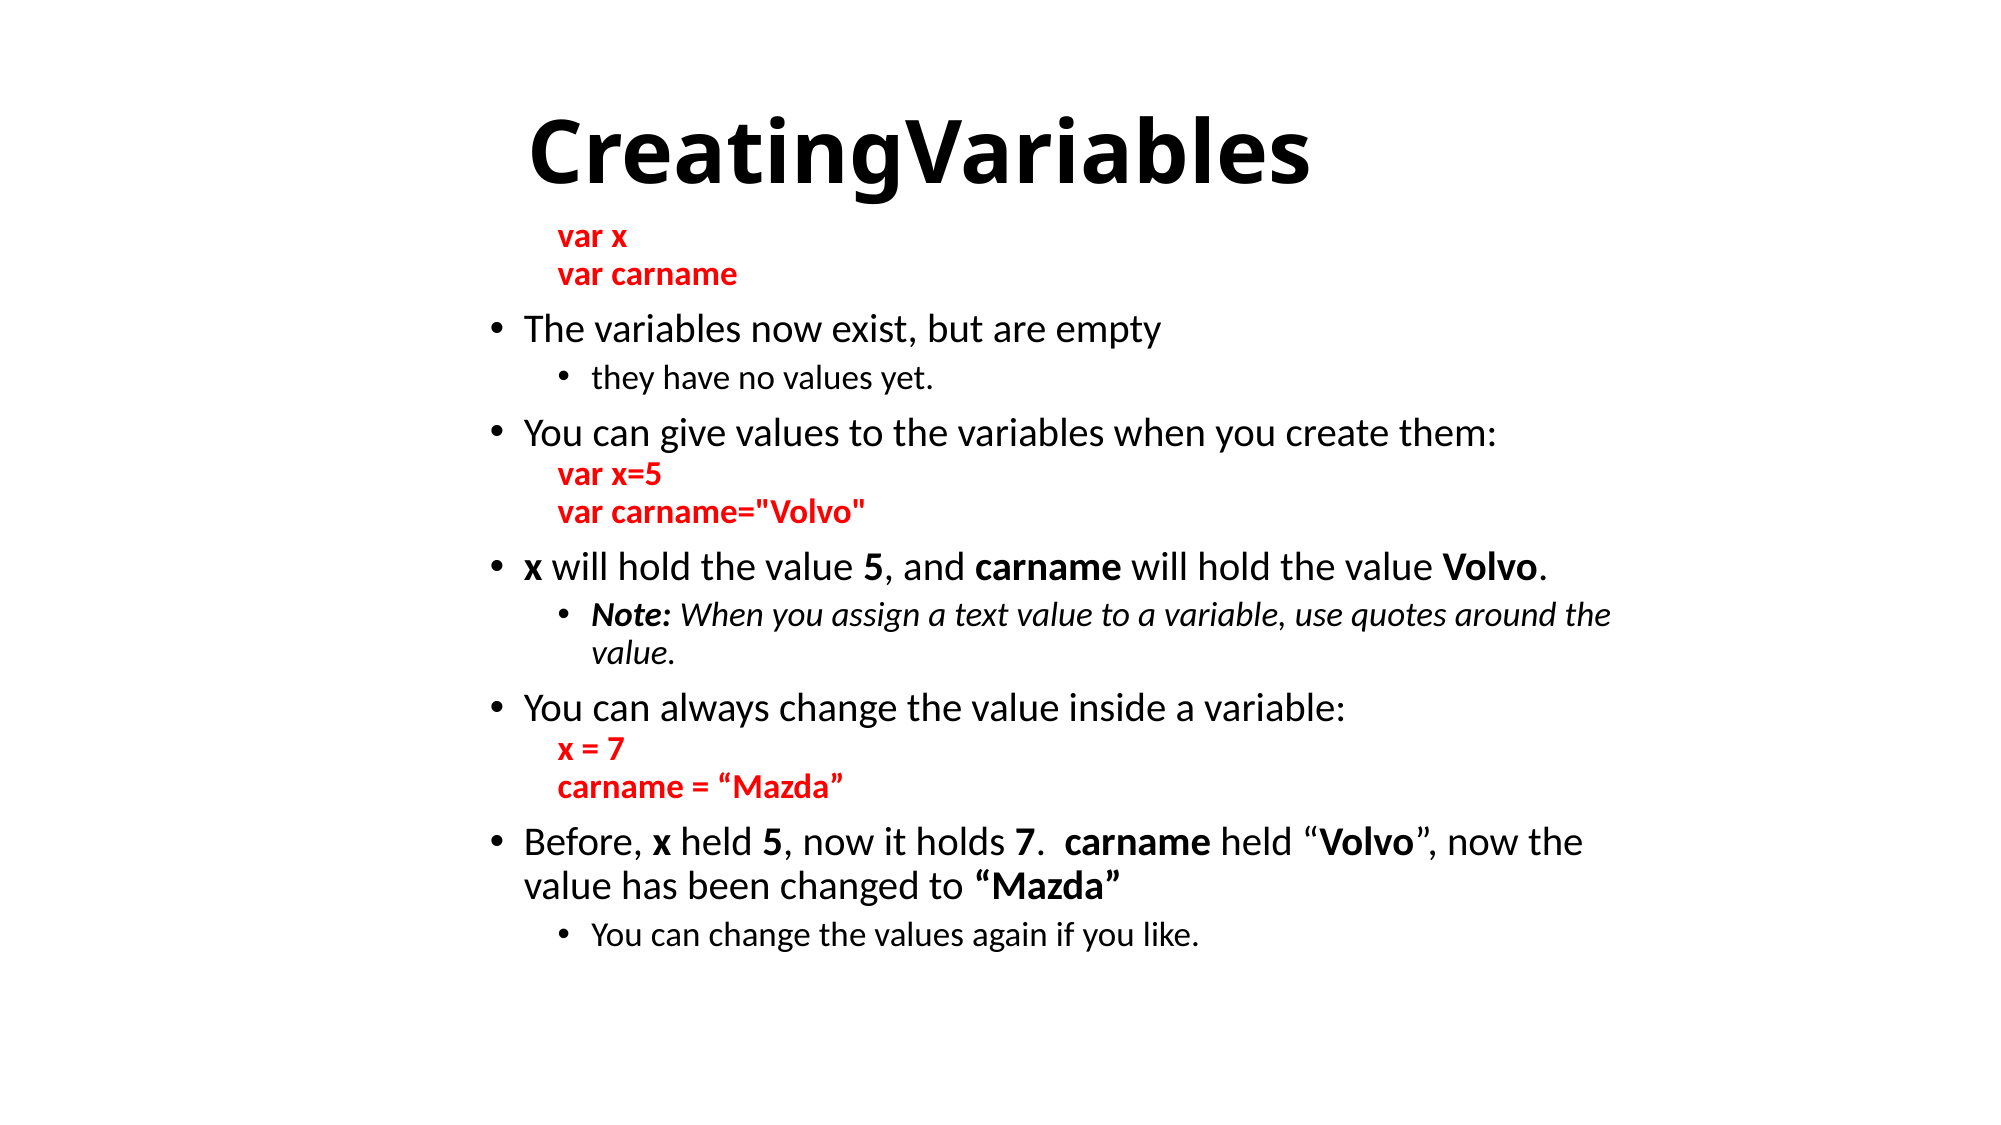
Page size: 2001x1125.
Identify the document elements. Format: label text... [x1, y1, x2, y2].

title CreatingVariables [512, 99, 1594, 210]
list var x var carname The variables now exist, but are empty they have no values yet. You can give values to the variables when you create them: var x=5 var carname="Volvo" x will hold the value 5, and carname will hold the value Volvo. Note: When you assign a text value to a variable, use quotes around the value. You can always change the value inside a variable: x = 7 carname = “Mazda” Before, x held 5, now it holds 7. carname held “Volvo”, now the value has been changed to “Mazda” You can change the values again if you like. [474, 210, 1663, 970]
